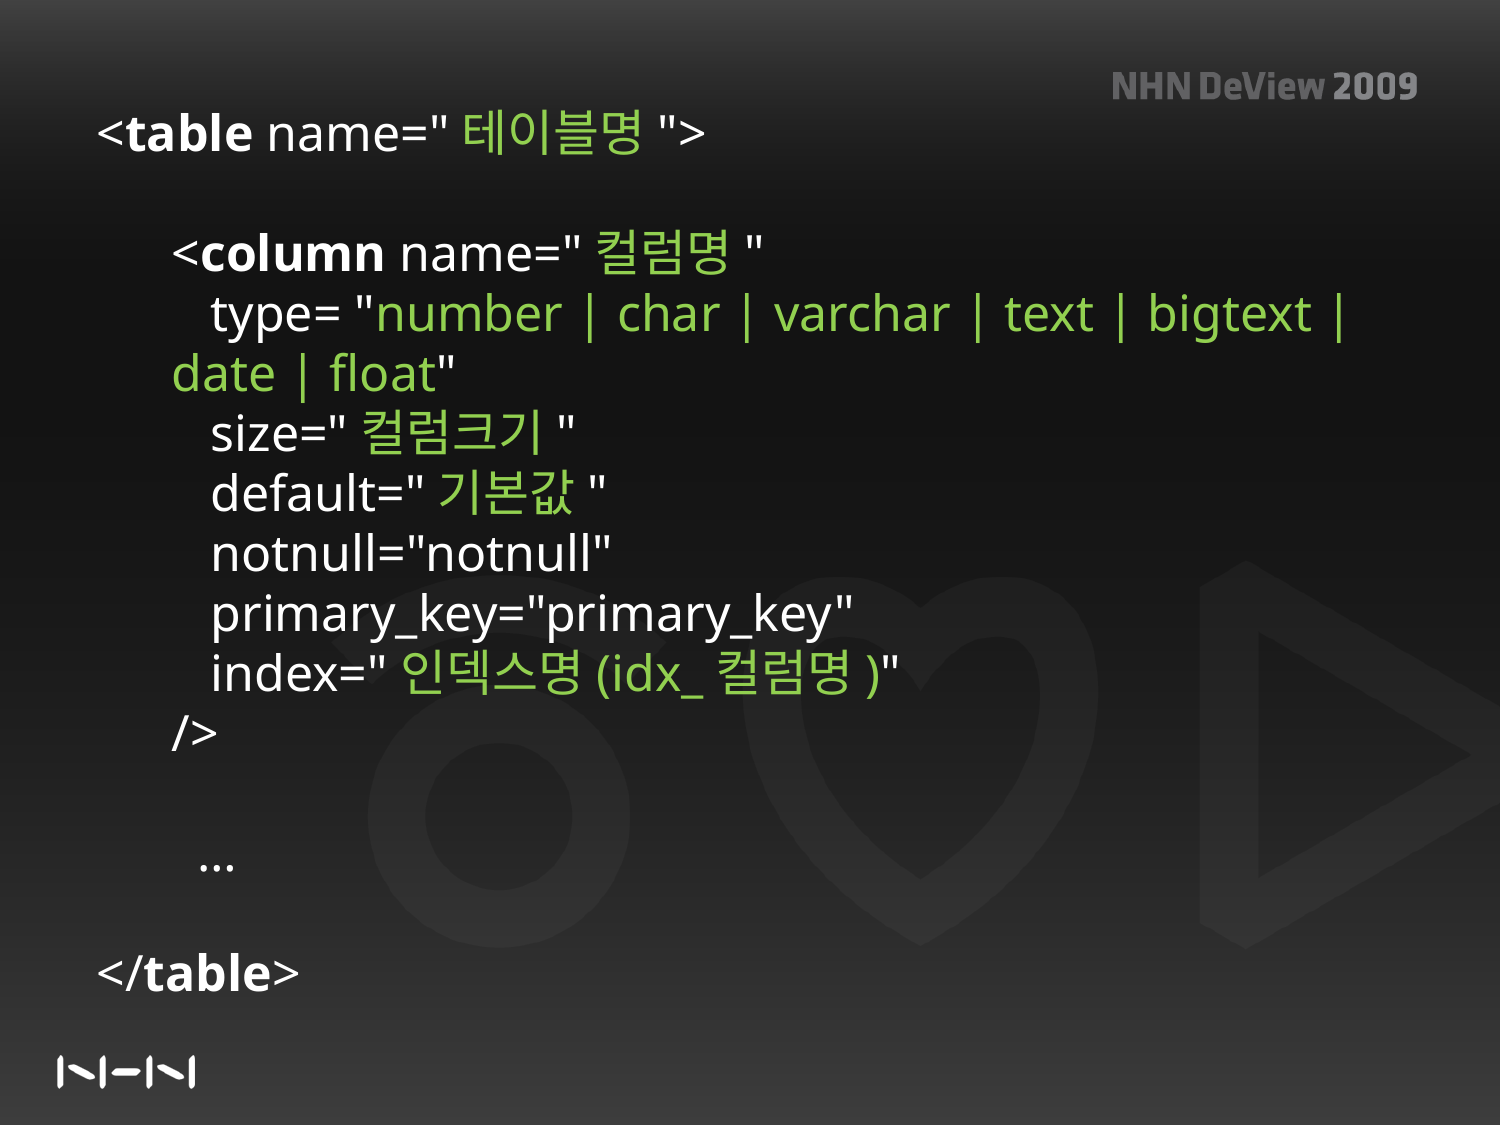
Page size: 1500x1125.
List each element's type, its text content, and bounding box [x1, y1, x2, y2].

text_box <table name="테이블명"> <column name="컬럼명" type= "number | char | varchar | text | bigtext | date | float" size="컬럼크기" default="기본값" notnull="notnull" primary_key="primary_key" index="인덱스명(idx_컬럼명)" /> … </table> [81, 93, 1465, 1009]
picture [0, 0, 1500, 1125]
